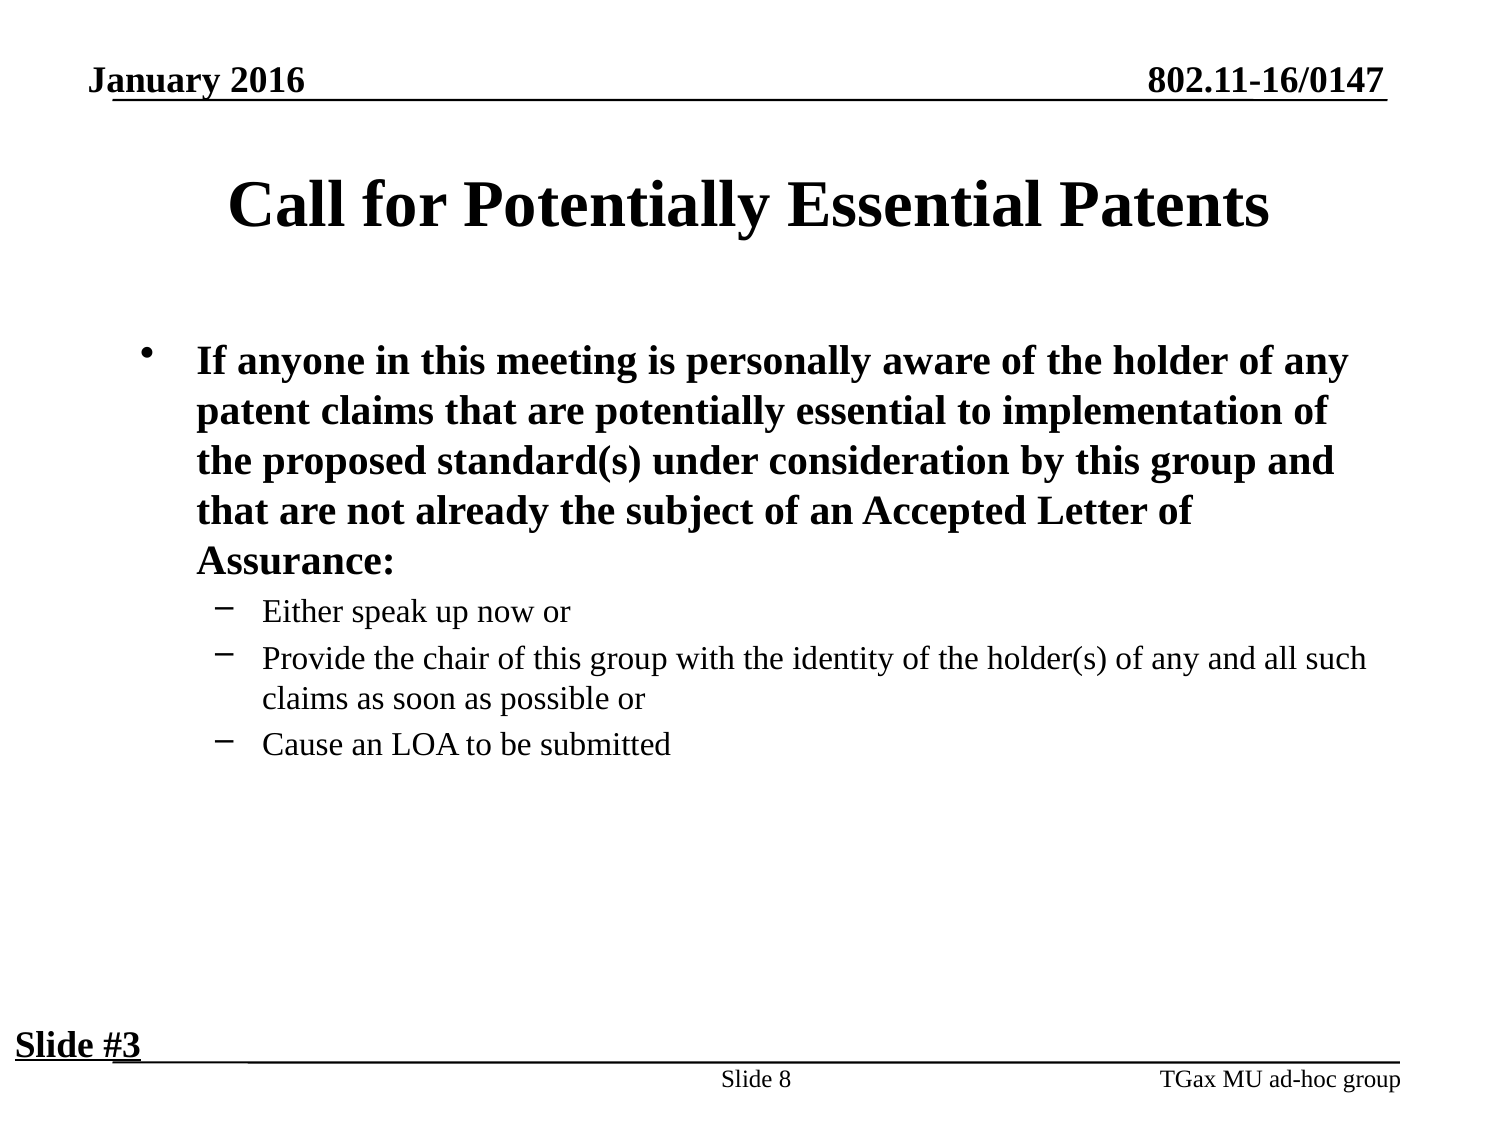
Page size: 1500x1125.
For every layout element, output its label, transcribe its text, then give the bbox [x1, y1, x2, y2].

text_box Slide #3 [0, 1012, 157, 1073]
list If anyone in this meeting is personally aware of the holder of any patent claims that are potentially essential to implementation of the proposed standard(s) under consideration by this group and that are not already the subject of an Accepted Letter of Assurance: Either speak up now or Provide the chair of this group with the identity of the holder(s) of any and all such claims as soon as possible or Cause an LOA to be submitted [125, 324, 1400, 1000]
slide_number Slide 8 [712, 1062, 800, 1093]
footer TGax MU ad-hoc group [1156, 1062, 1402, 1123]
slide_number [87, 54, 350, 100]
title Call for Potentially Essential Patents [112, 112, 1388, 288]
